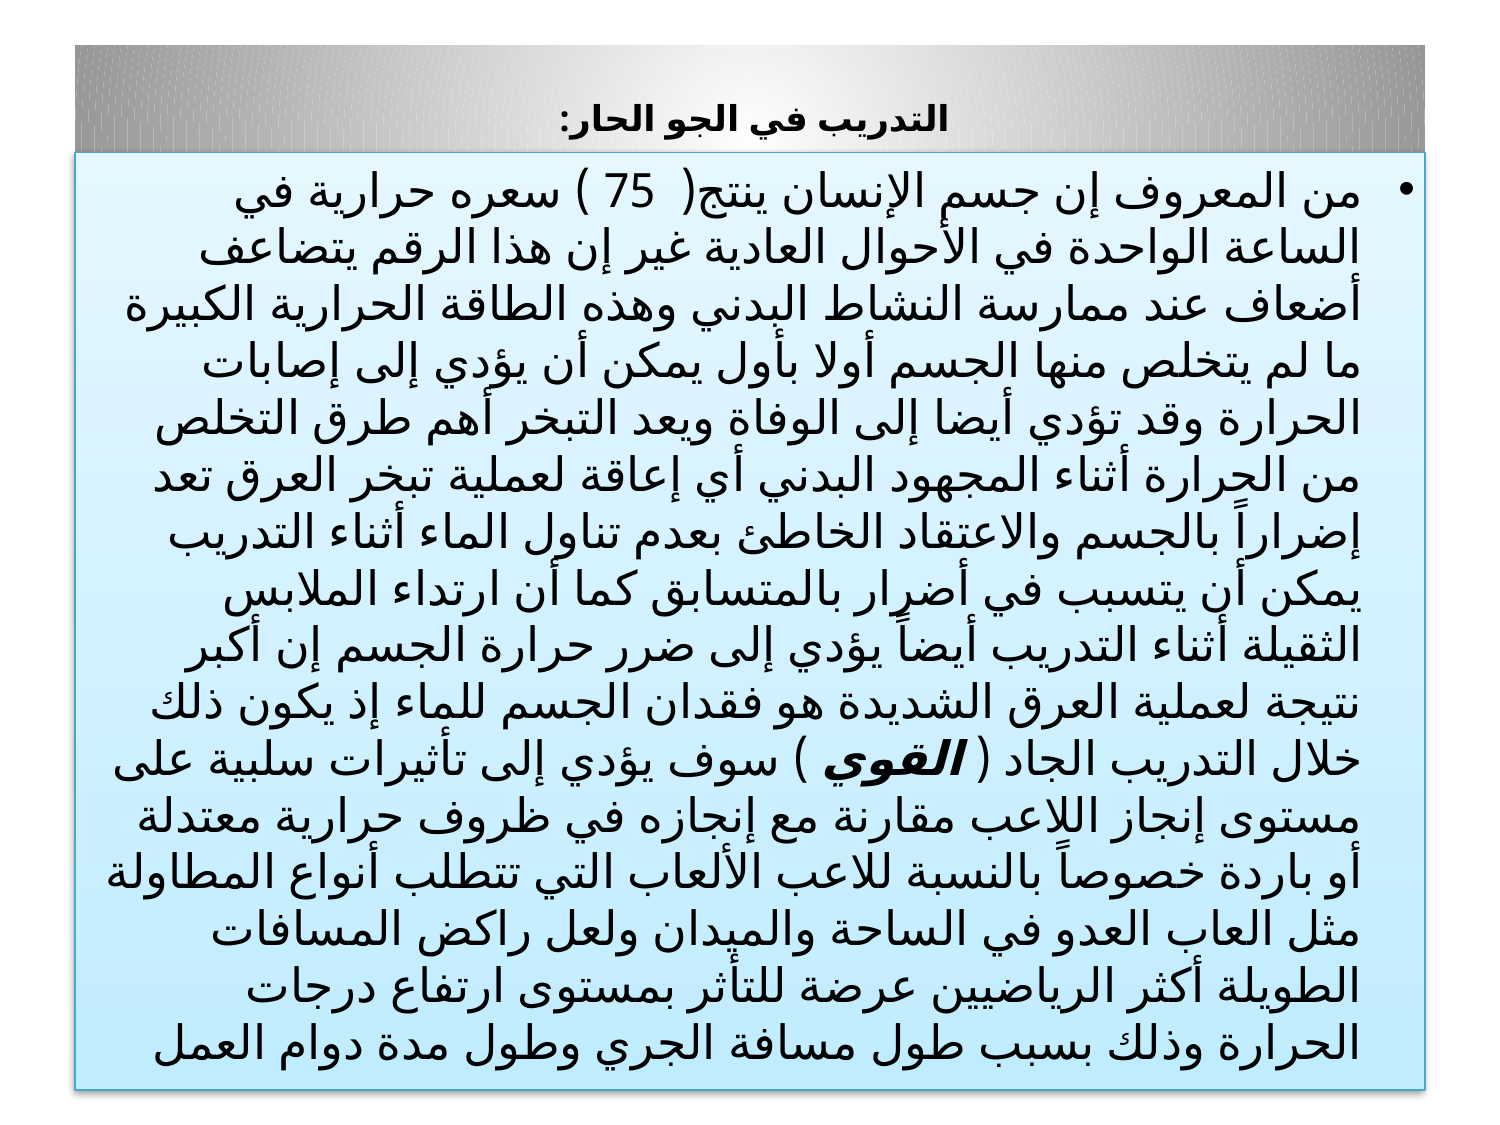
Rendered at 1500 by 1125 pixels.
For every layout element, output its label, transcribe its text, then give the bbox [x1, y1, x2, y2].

title التدريب في الجو الحار: [75, 45, 1425, 151]
list من المعروف إن جسم الإنسان ينتج( 75 ) سعره حرارية في الساعة الواحدة في الأحوال العادية غير إن هذا الرقم يتضاعف أضعاف عند ممارسة النشاط البدني وهذه الطاقة الحرارية الكبيرة ما لم يتخلص منها الجسم أولا بأول يمكن أن يؤدي إلى إصابات الحرارة وقد تؤدي أيضا إلى الوفاة ويعد التبخر أهم طرق التخلص من الحرارة أثناء المجهود البدني أي إعاقة لعملية تبخر العرق تعد إضراراً بالجسم والاعتقاد الخاطئ بعدم تناول الماء أثناء التدريب يمكن أن يتسبب في أضرار بالمتسابق كما أن ارتداء الملابس الثقيلة أثناء التدريب أيضاً يؤدي إلى ضرر حرارة الجسم إن أكبر نتيجة لعملية العرق الشديدة هو فقدان الجسم للماء إذ يكون ذلك خلال التدريب الجاد ( القوي ) سوف يؤدي إلى تأثيرات سلبية على مستوى إنجاز اللاعب مقارنة مع إنجازه في ظروف حرارية معتدلة أو باردة خصوصاً بالنسبة للاعب الألعاب التي تتطلب أنواع المطاولة مثل العاب العدو في الساحة والميدان ولعل راكض المسافات الطويلة أكثر الرياضيين عرضة للتأثر بمستوى ارتفاع درجات الحرارة وذلك بسبب طول مسافة الجري وطول مدة دوام العمل [74, 152, 1426, 1091]
